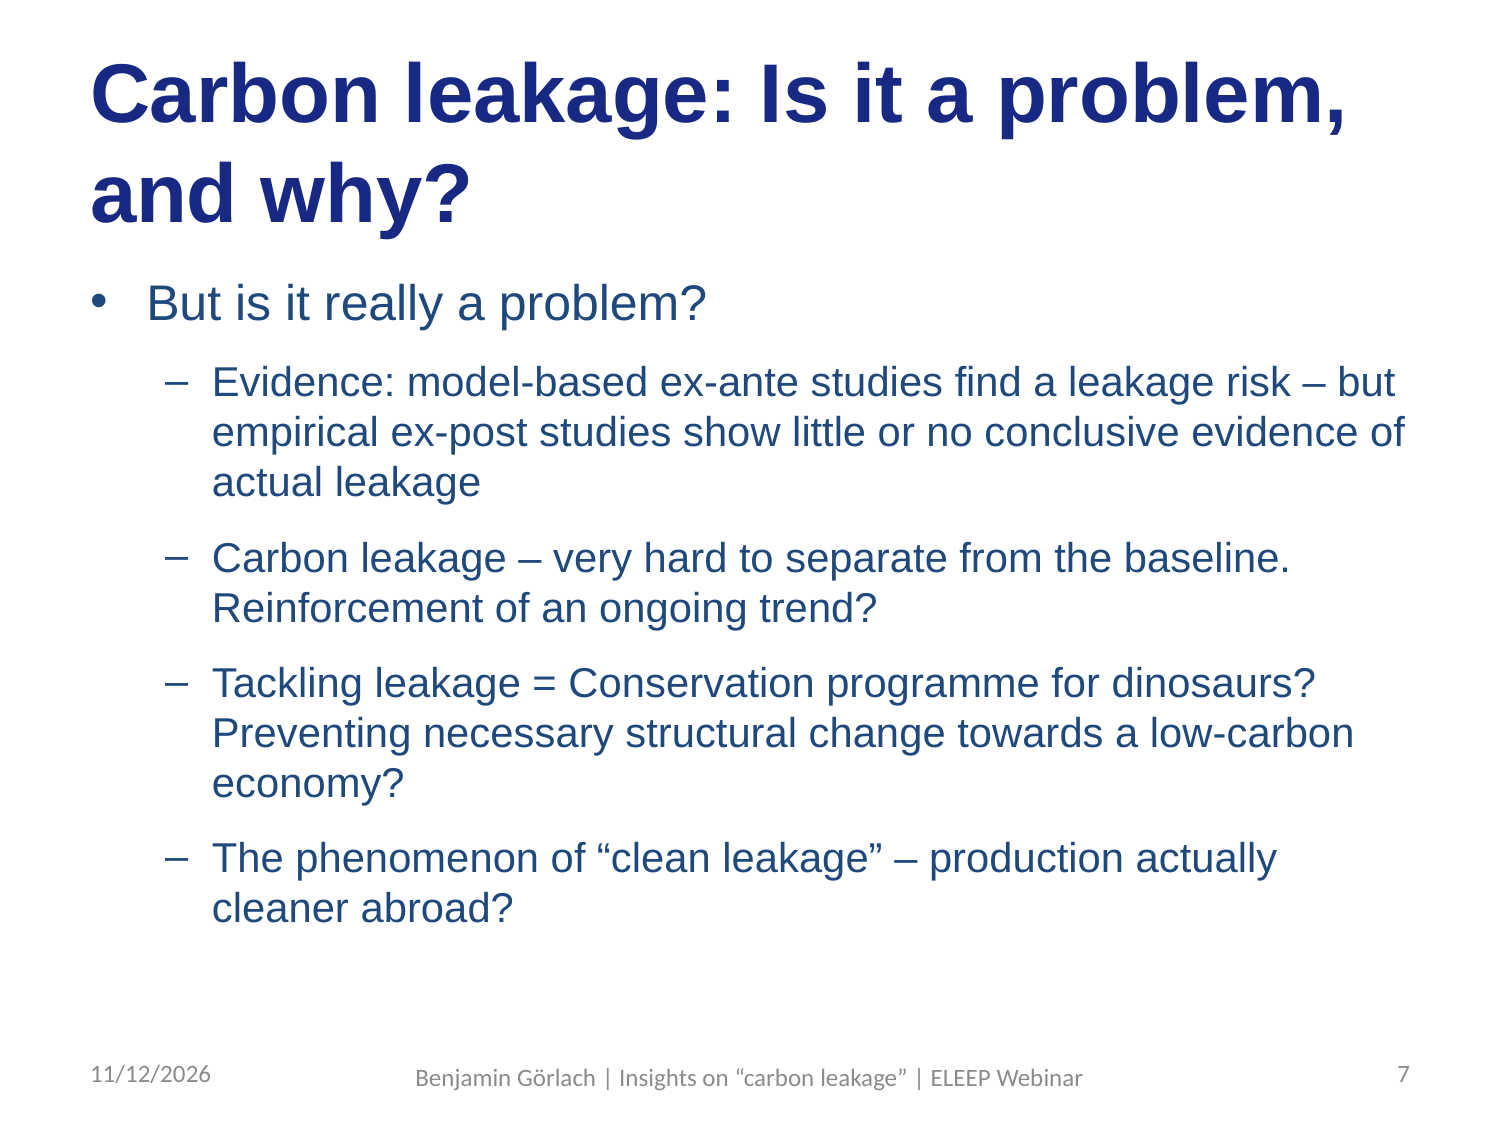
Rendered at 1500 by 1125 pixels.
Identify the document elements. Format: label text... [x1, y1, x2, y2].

title Carbon leakage: Is it a problem, and why? [74, 44, 1426, 233]
footer Benjamin Görlach | Insights on “carbon leakage” | ELEEP Webinar [0, 1046, 1500, 1107]
list But is it really a problem? Evidence: model-based ex-ante studies find a leakage risk – but empirical ex-post studies show little or no conclusive evidence of actual leakage Carbon leakage – very hard to separate from the baseline. Reinforcement of an ongoing trend? Tackling leakage = Conservation programme for dinosaurs? Preventing necessary structural change towards a low-carbon economy? The phenomenon of “clean leakage” – production actually cleaner abroad? [74, 262, 1426, 1006]
slide_number 7 [1074, 1042, 1425, 1103]
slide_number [75, 1042, 425, 1103]
